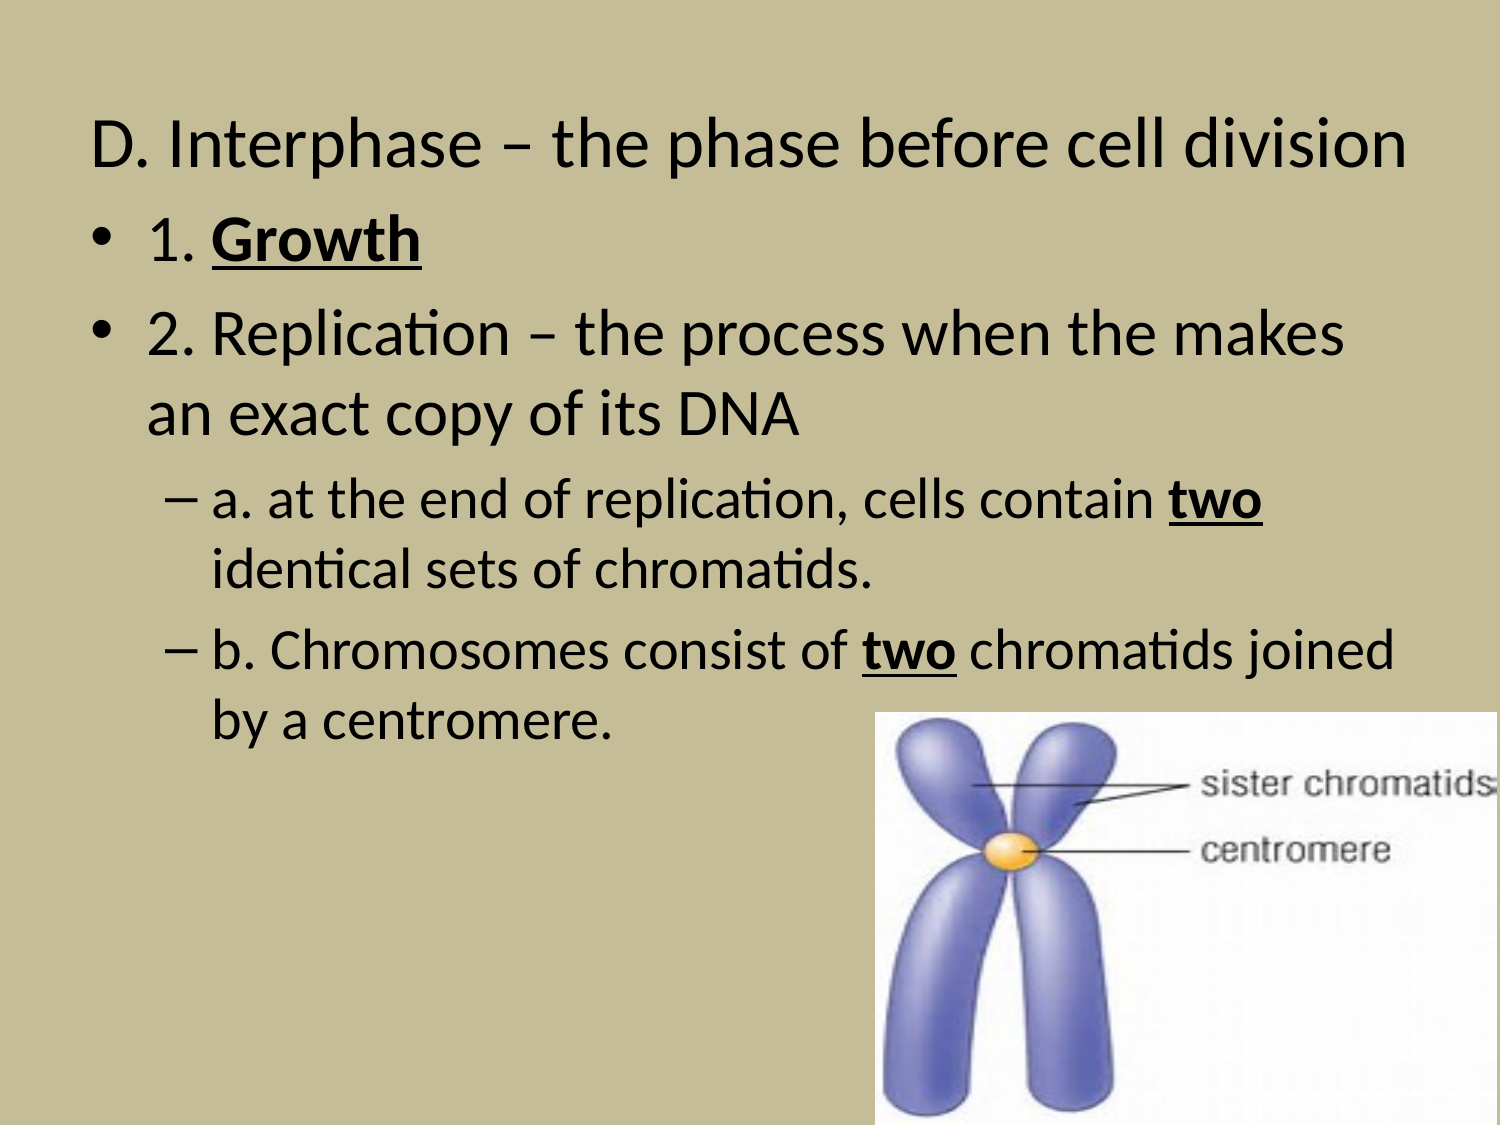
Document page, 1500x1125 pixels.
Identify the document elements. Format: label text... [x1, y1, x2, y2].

list 1. Growth 2. Replication – the process when the makes an exact copy of its DNA a. at the end of replication, cells contain two identical sets of chromatids. b. Chromosomes consist of two chromatids joined by a centromere. [75, 187, 1425, 930]
title D. Interphase – the phase before cell division [75, 45, 1425, 187]
picture [874, 712, 1497, 1125]
